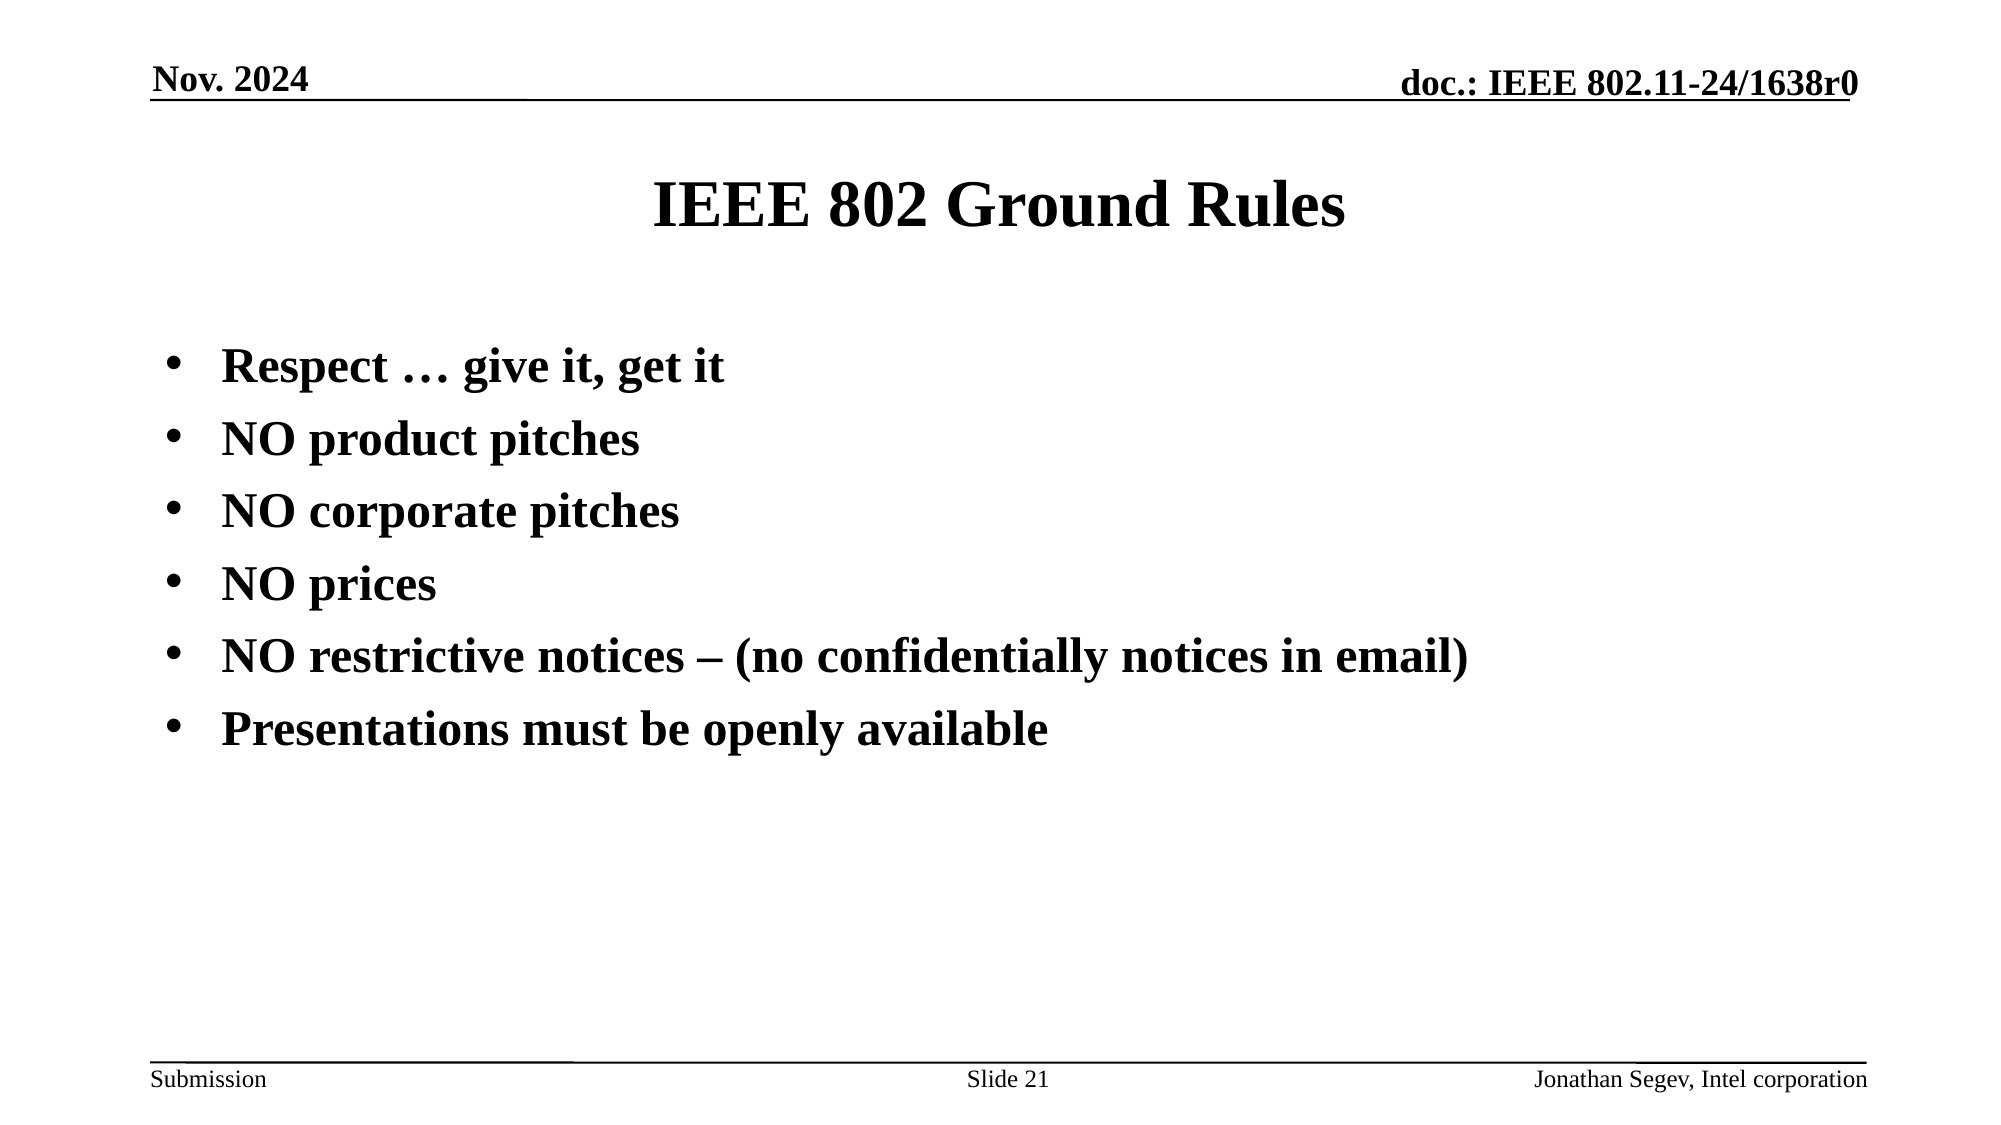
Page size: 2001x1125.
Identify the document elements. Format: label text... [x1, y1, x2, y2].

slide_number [152, 54, 563, 100]
slide_number Slide 21 [950, 1061, 1067, 1123]
list Respect … give it, get it NO product pitches NO corporate pitches NO prices NO restrictive notices – (no confidentially notices in email) Presentations must be openly available [149, 324, 1850, 1000]
title IEEE 802 Ground Rules [149, 112, 1850, 288]
footer Jonathan Segev, Intel corporation [1171, 1061, 1869, 1093]
